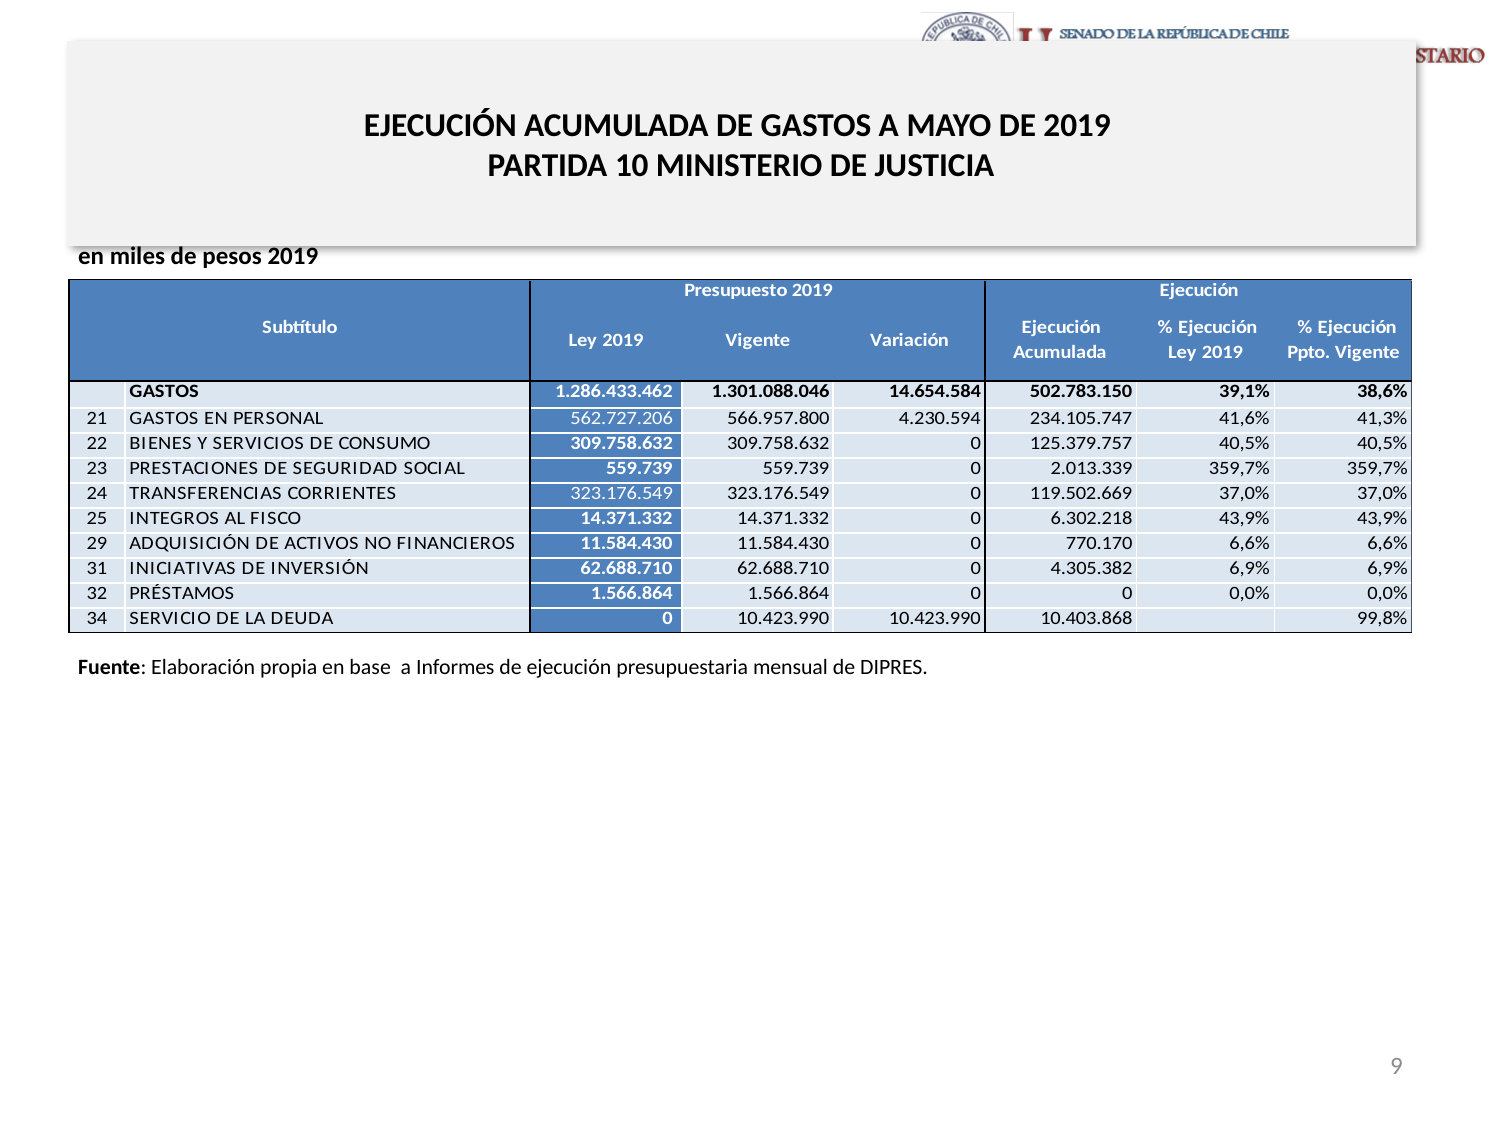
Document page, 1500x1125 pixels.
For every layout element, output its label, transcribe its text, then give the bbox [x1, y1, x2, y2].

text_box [67, 278, 1414, 634]
text_box en miles de pesos 2019 [63, 231, 1414, 281]
picture [921, 1, 1500, 115]
footer Fuente: Elaboración propia en base a Informes de ejecución presupuestaria mensual de DIPRES. [63, 645, 1443, 706]
title EJECUCIÓN ACUMULADA DE GASTOS A MAYO DE 2019 PARTIDA 10 MINISTERIO DE JUSTICIA [67, 41, 1415, 246]
slide_number 9 [1067, 1035, 1418, 1095]
